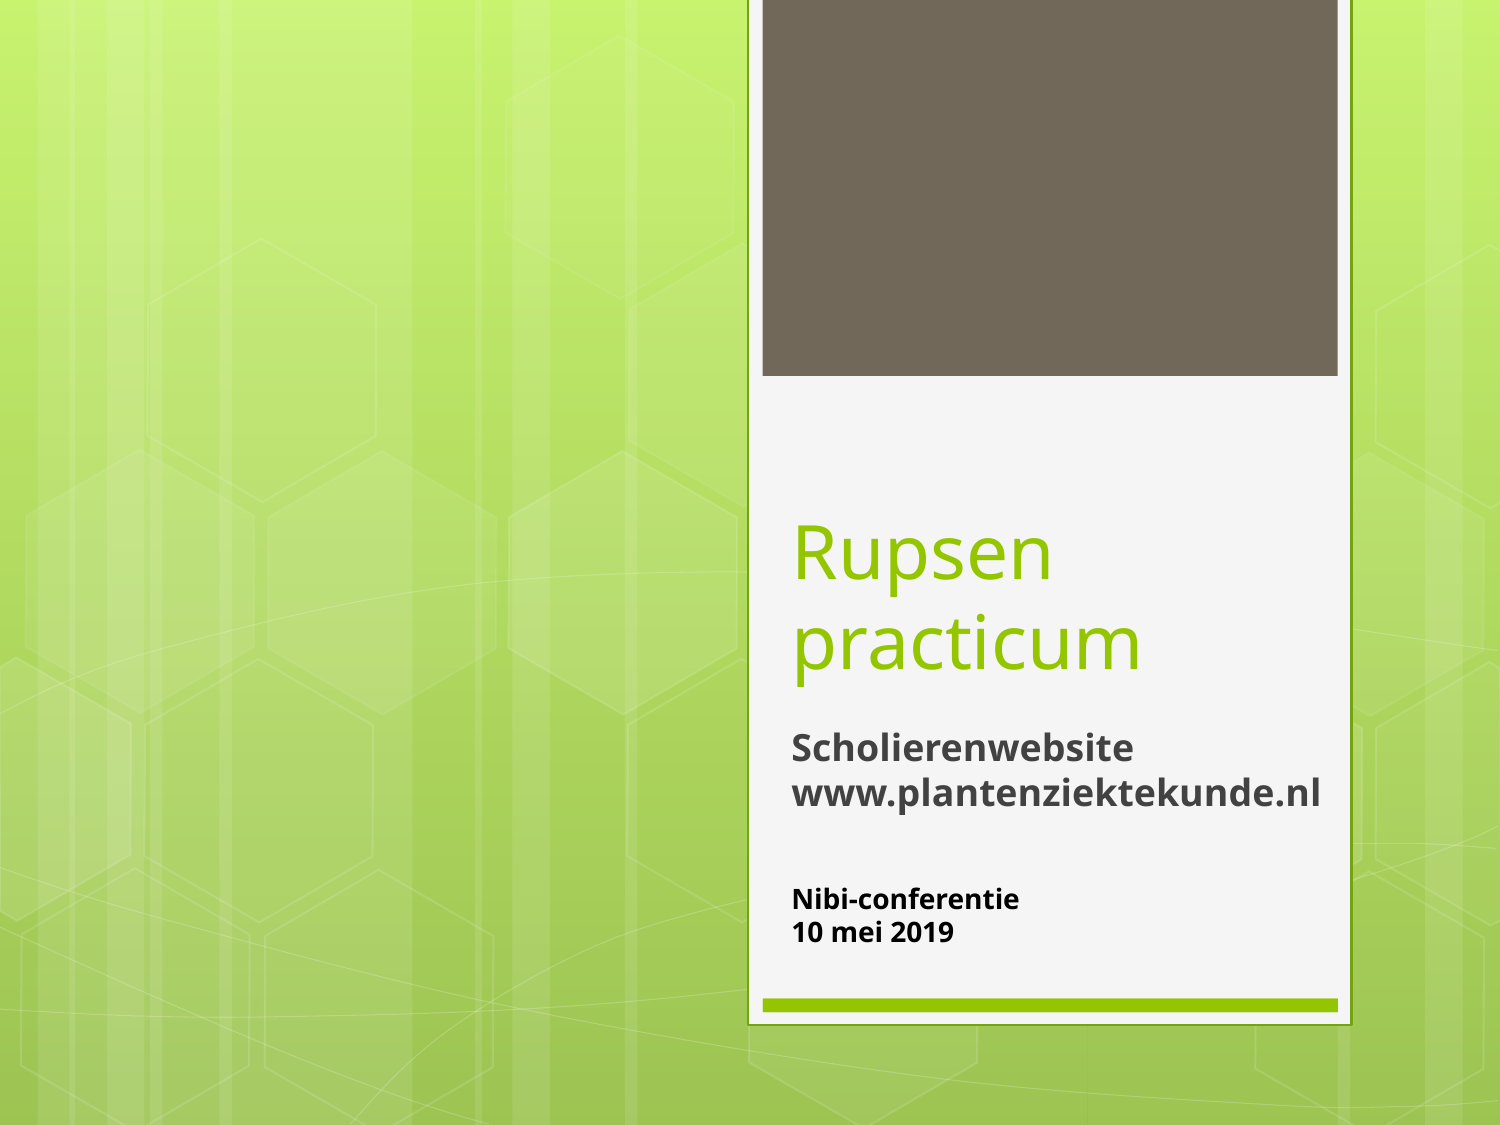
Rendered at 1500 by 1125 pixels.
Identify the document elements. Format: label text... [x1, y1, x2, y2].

subtitle Scholierenwebsite www.plantenziektekunde.nl Nibi-conferentie 10 mei 2019 [776, 916, 1341, 965]
text_box [761, 810, 1341, 916]
title Rupsen practicum [776, 444, 1320, 693]
subtitle Scholierenwebsite www.plantenziektekunde.nl Nibi-conferentie 10 mei 2019 [776, 716, 1341, 810]
